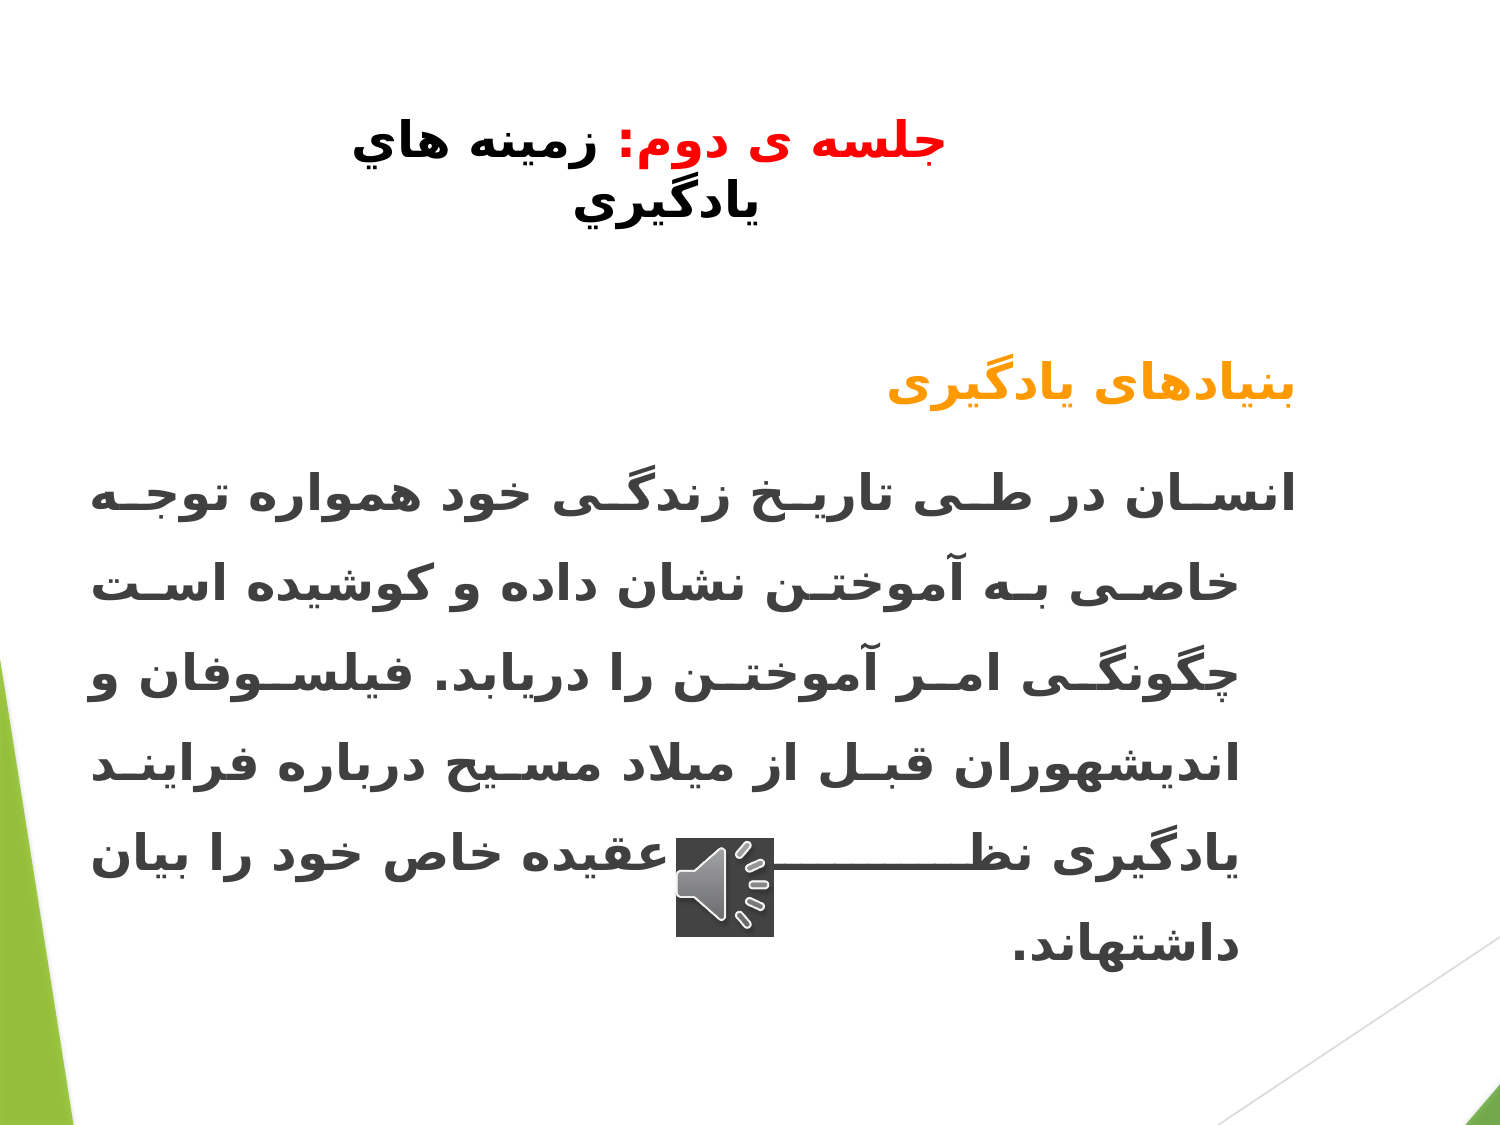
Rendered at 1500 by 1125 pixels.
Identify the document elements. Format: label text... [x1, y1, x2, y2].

list بنيادهاى يادگيرى‏ انسان در طى تاريخ زندگى خود همواره توجه خاصى به آموختن نشان داده و كوشيده است چگونگى امر آموختن را دريابد. فيلسوفان و انديشه‏وران قبل از ميلاد مسيح درباره فرايند يادگيرى نظر و عقيده خاص خود را بيان داشته‏اند. [75, 312, 1313, 1005]
title جلسه ی دوم: زمينه هاي يادگيري [324, 99, 975, 233]
picture [674, 836, 776, 938]
